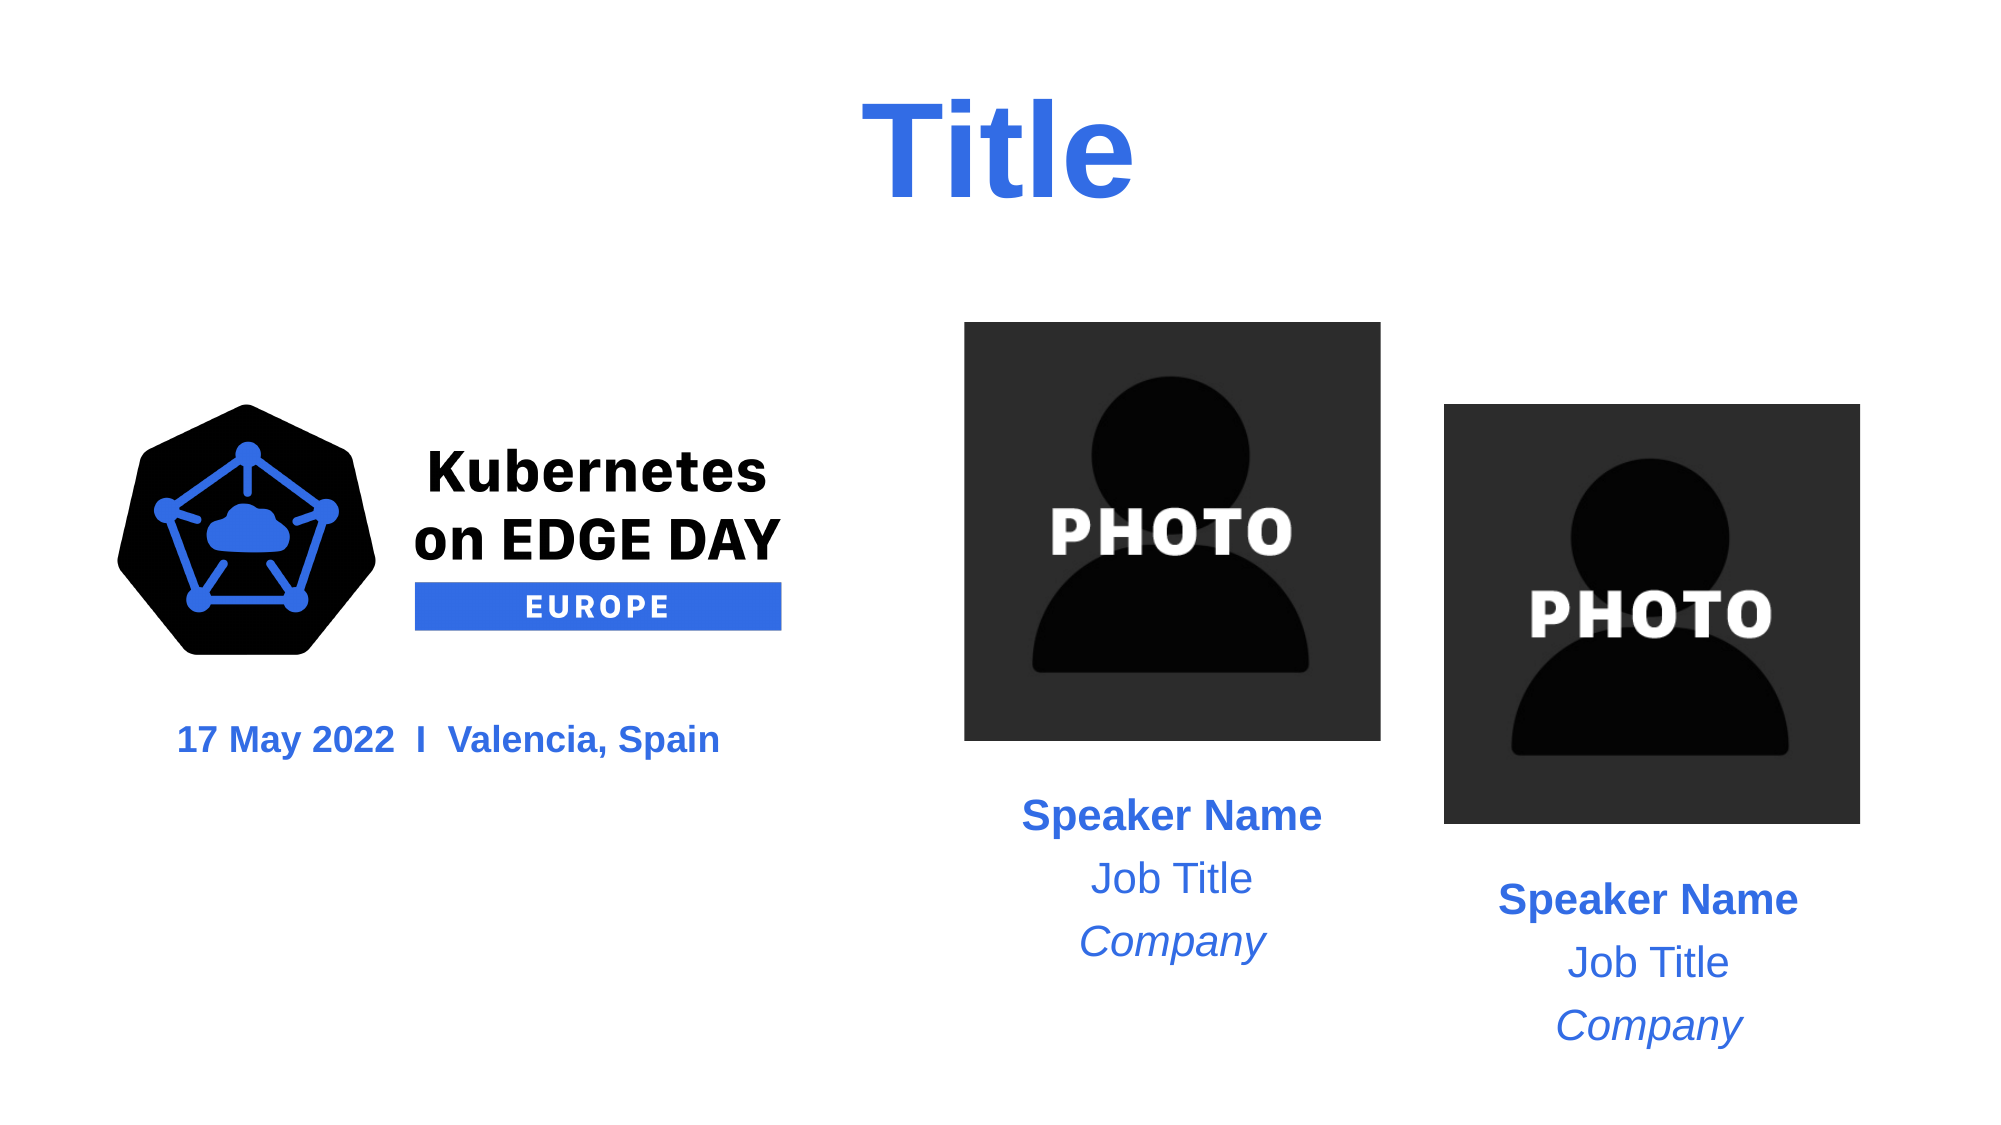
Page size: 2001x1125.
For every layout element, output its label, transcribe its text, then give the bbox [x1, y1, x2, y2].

picture [110, 368, 786, 693]
text_box Title [137, 44, 1863, 262]
text_box Speaker Name Job Title Company [1258, 846, 2000, 1064]
text_box Speaker Name Job Title Company [964, 762, 1381, 980]
text_box 17 May 2022 I Valencia, Spain [60, 632, 838, 850]
picture [1443, 404, 1861, 824]
picture [964, 321, 1381, 742]
